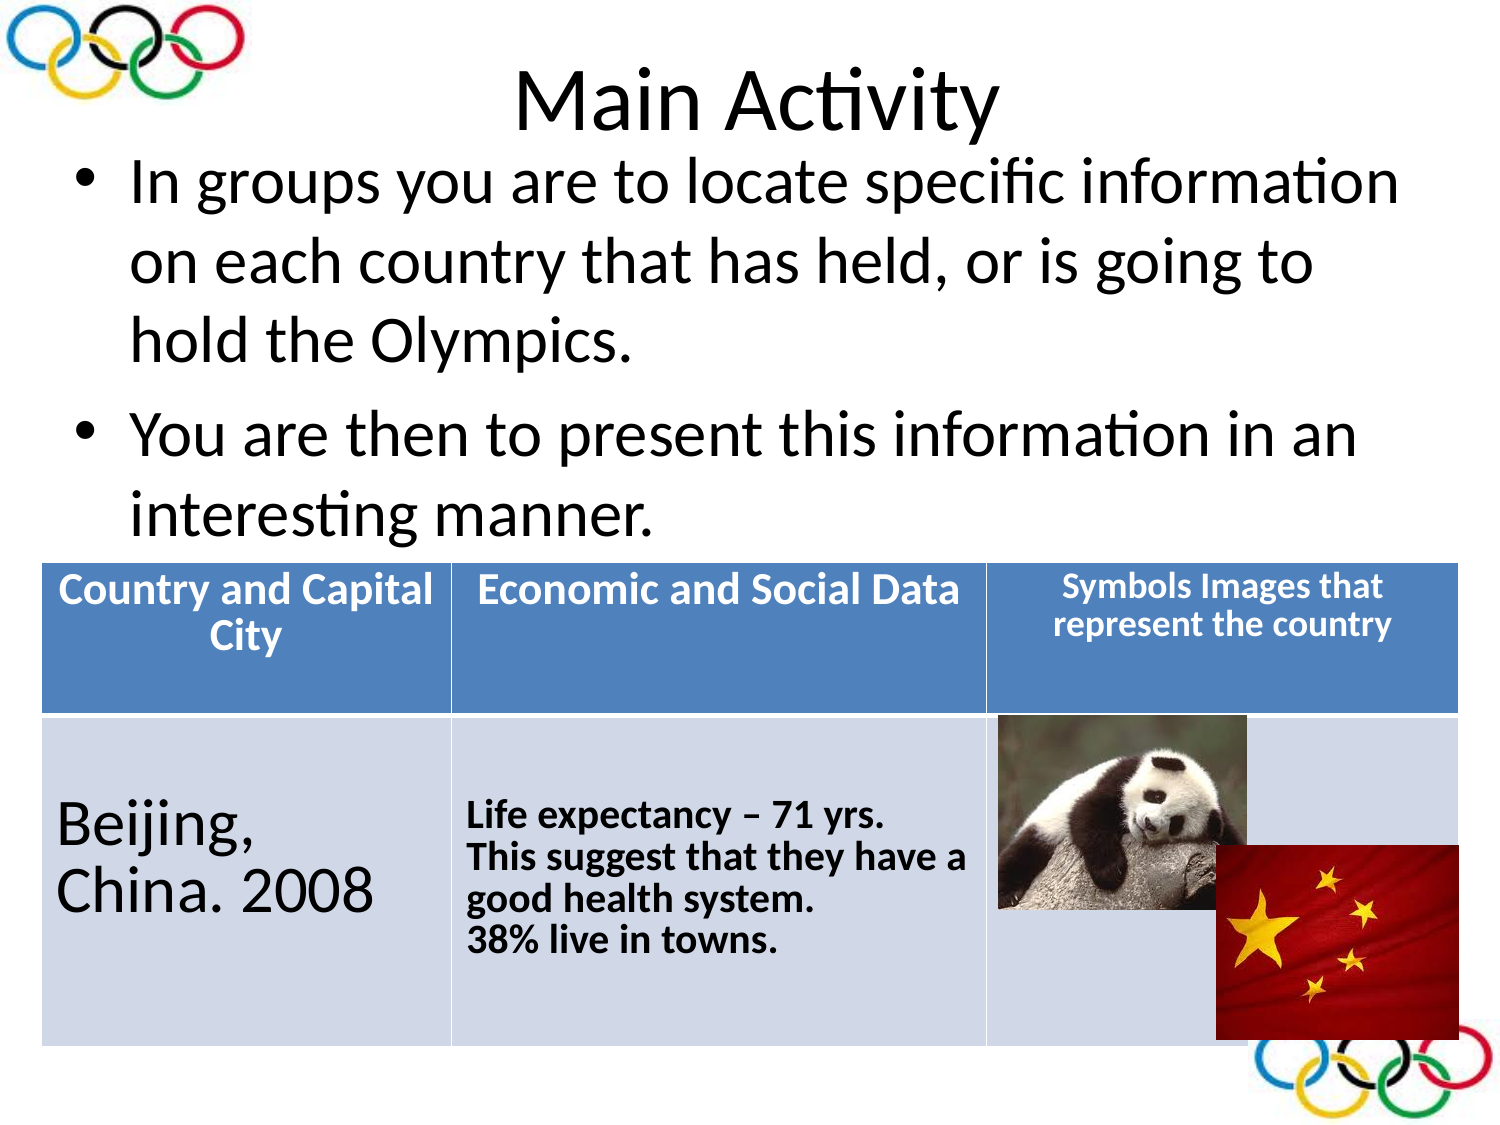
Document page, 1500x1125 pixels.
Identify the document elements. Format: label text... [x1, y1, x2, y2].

picture [997, 715, 1500, 1125]
table_header Country and Capital City [42, 563, 451, 713]
table_cell [987, 718, 1215, 1046]
table_cell Life expectancy – 71 yrs. This suggest that they have a good health system. 38% live in towns. [452, 718, 986, 1046]
table_header Symbols Images that represent the country [987, 563, 1458, 713]
table_cell Beijing, China. 2008 [42, 718, 451, 1046]
title Main Activity [82, 0, 1432, 128]
table_header Economic and Social Data [452, 563, 986, 713]
list In groups you are to locate specific information on each country that has held, or is going to hold the Olympics. You are then to present this information in an interesting manner. [58, 128, 1465, 563]
picture [0, 0, 252, 106]
table_cell [1250, 718, 1458, 844]
